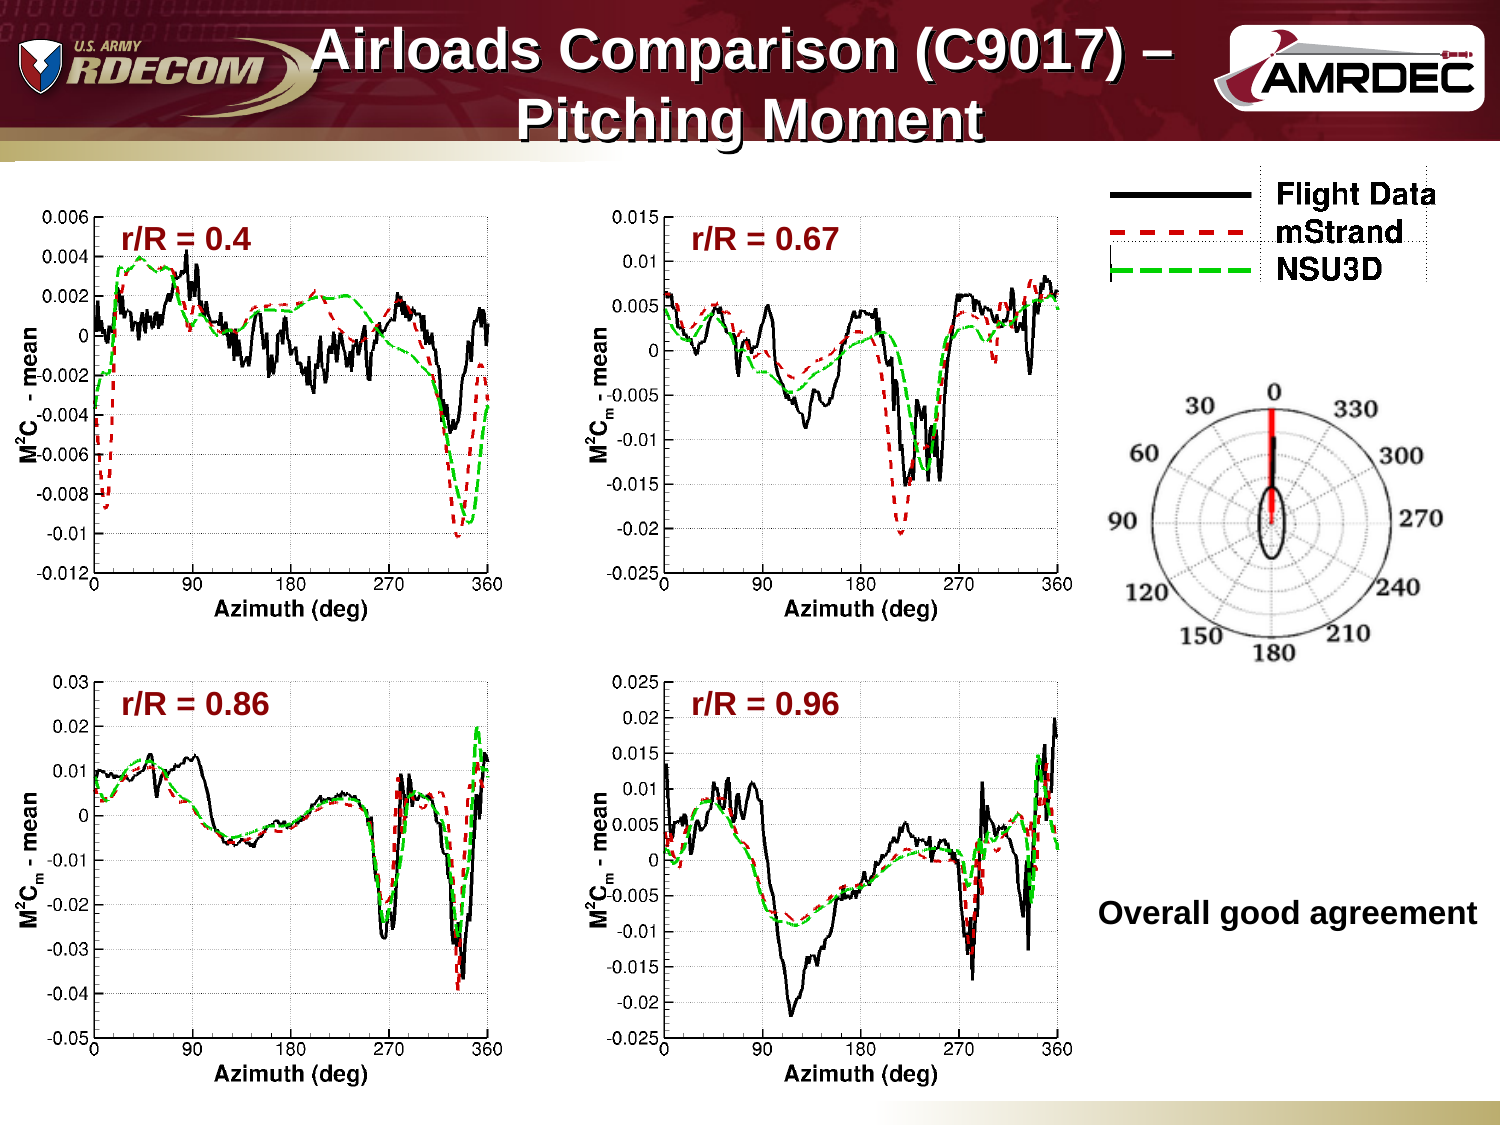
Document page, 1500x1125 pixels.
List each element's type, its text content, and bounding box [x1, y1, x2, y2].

picture [14, 161, 541, 624]
picture [14, 626, 541, 1089]
picture [1440, 44, 1478, 62]
picture [584, 161, 1453, 624]
picture [584, 626, 1111, 1089]
picture [0, 0, 270, 141]
text_box Overall good agreement [1116, 873, 1500, 939]
title Airloads Comparison (C9017) – Pitching Moment [270, 0, 1230, 163]
picture [1230, 0, 1500, 141]
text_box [1070, 357, 1455, 703]
